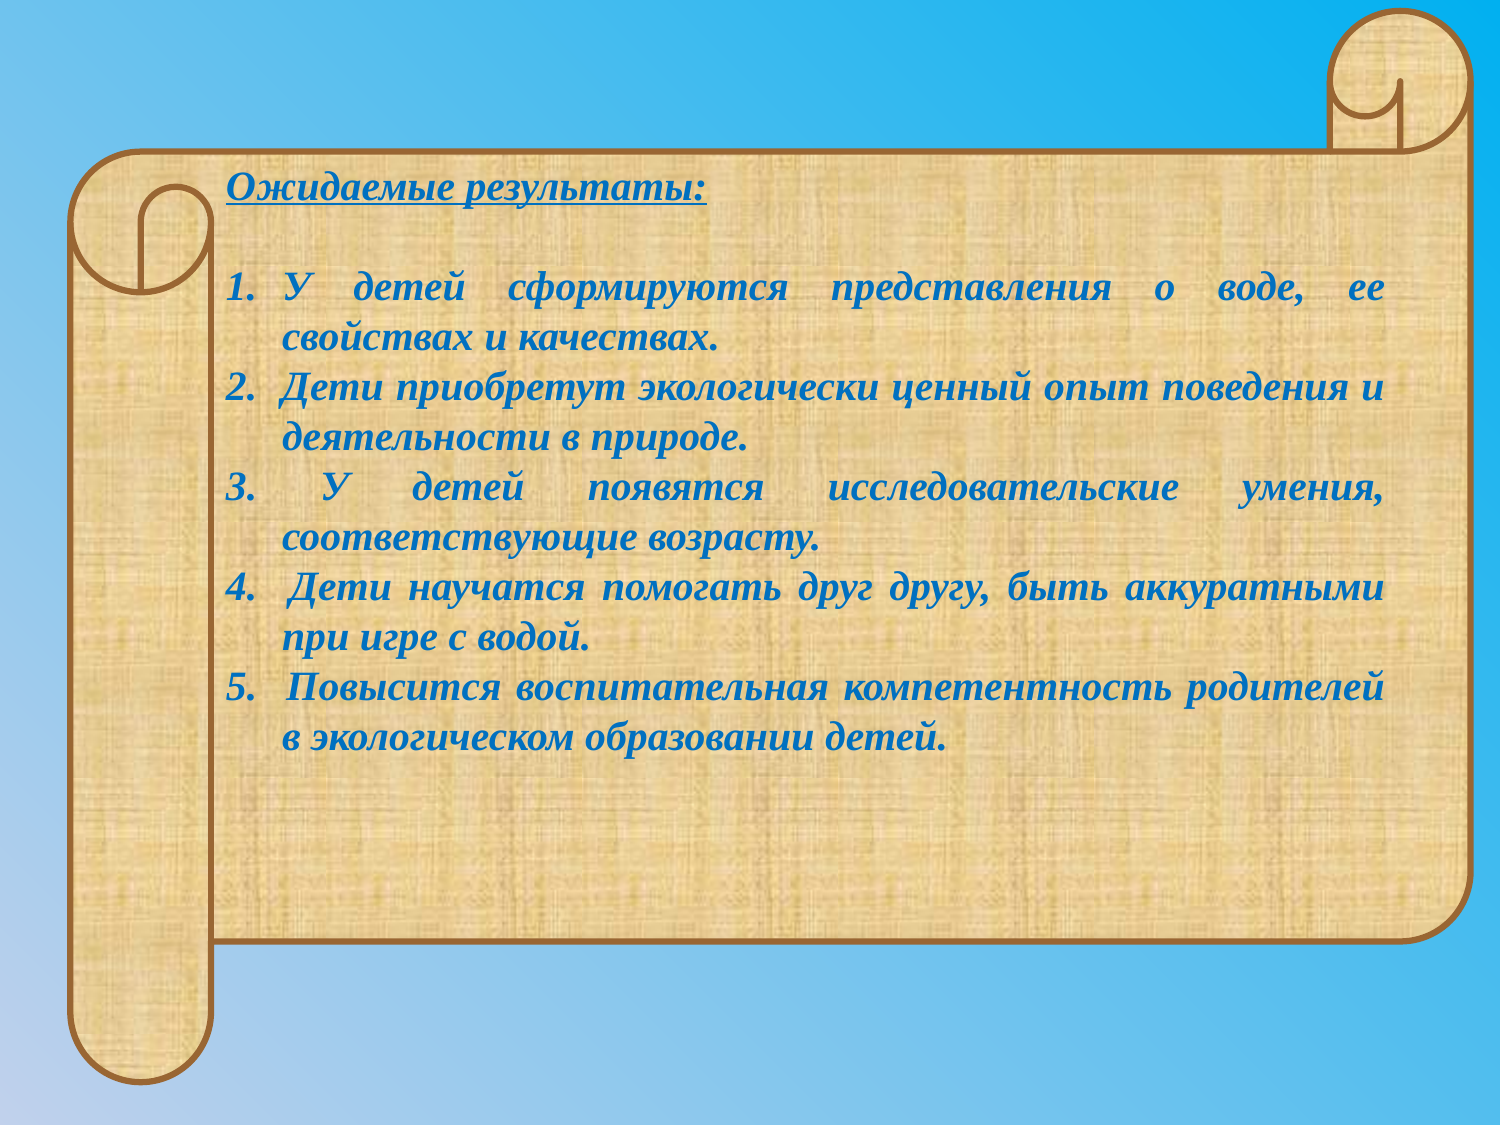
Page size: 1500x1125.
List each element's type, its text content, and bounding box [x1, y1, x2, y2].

text_box Ожидаемые результаты: У детей сформируются представления о воде, ее свойствах и качествах. 2. Дети приобретут экологически ценный опыт поведения и деятельности в природе. 3. У детей появятся исследовательские умения, соответствующие возрасту. 4. Дети научатся помогать друг другу, быть аккуратными при игре с водой. 5. Повысится воспитательная компетентность родителей в экологическом образовании детей. [70, 10, 1471, 1083]
picture [1327, 8, 1473, 228]
